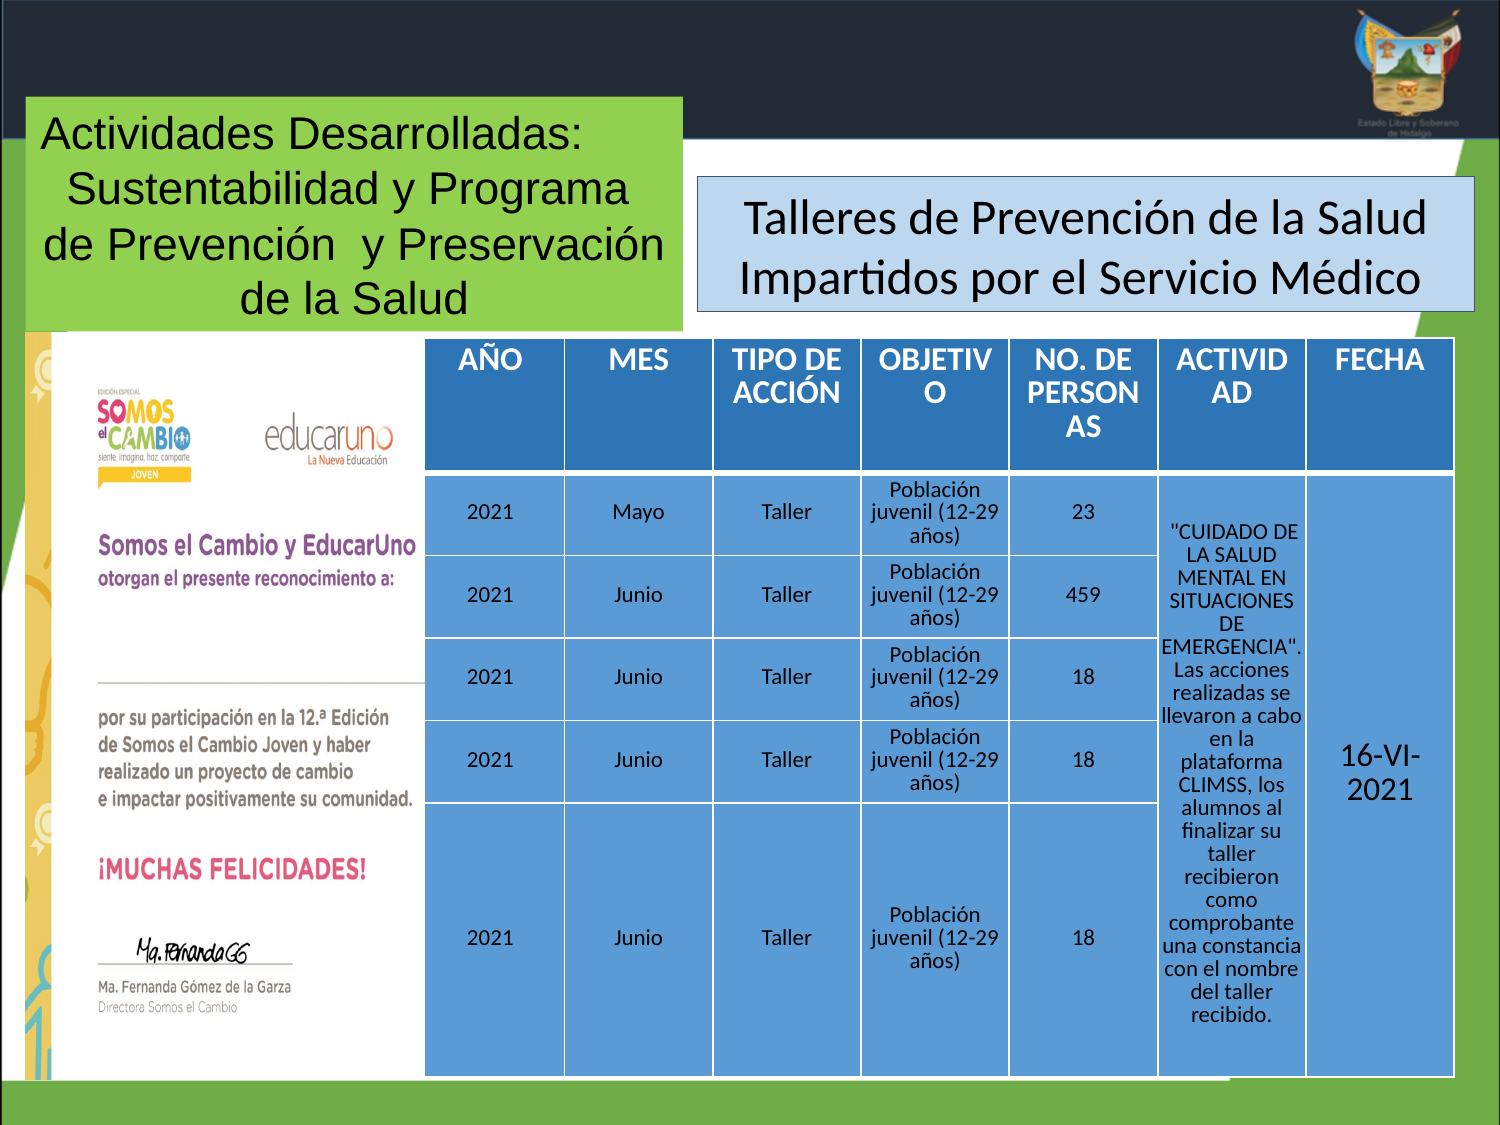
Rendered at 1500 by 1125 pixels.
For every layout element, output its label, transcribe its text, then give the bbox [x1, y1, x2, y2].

text_box Talleres de Prevención de la Salud Impartidos por el Servicio Médico [697, 176, 1475, 312]
table_cell Junio [565, 721, 712, 802]
table_cell 16-VI-2021 [1307, 476, 1453, 1076]
table_cell 2021 [425, 804, 564, 1076]
table_cell 2021 [425, 476, 564, 555]
table_cell Población juvenil (12-29 años) [862, 804, 1008, 1076]
table_header OBJETIVO [862, 339, 1008, 470]
table_cell Mayo [565, 476, 712, 555]
table_cell "CUIDADO DE LA SALUD MENTAL EN SITUACIONES DE EMERGENCIA". Las acciones realizadas se llevaron a cabo en la plataforma CLIMSS, los alumnos al finalizar su taller recibieron como comprobante una constancia con el nombre del taller recibido. [1159, 476, 1305, 1076]
table_cell 459 [1010, 556, 1157, 637]
table_cell Población juvenil (12-29 años) [862, 556, 1008, 637]
table_cell Junio [565, 804, 712, 1076]
table_cell Población juvenil (12-29 años) [862, 476, 1008, 555]
text_box Actividades Desarrolladas: Sustentabilidad y Programa de Prevención y Preservación de la Salud [25, 96, 683, 332]
table_cell 23 [1010, 476, 1157, 555]
table_cell 2021 [425, 639, 564, 720]
table_cell Taller [714, 556, 860, 637]
table_cell 18 [1010, 639, 1157, 720]
table_header AÑO [425, 339, 564, 470]
table_cell Población juvenil (12-29 años) [862, 721, 1008, 802]
table_cell Taller [714, 721, 860, 802]
table_cell 18 [1010, 804, 1157, 1076]
table_cell Taller [714, 476, 860, 555]
table_header MES [565, 339, 712, 470]
table_header NO. DE PERSONAS [1010, 339, 1157, 470]
table_cell Taller [714, 639, 860, 720]
table_header TIPO DE ACCIÓN [714, 339, 860, 470]
table_cell Taller [714, 804, 860, 1076]
table_cell 2021 [425, 721, 564, 802]
table_cell Junio [565, 639, 712, 720]
table_cell 18 [1010, 721, 1157, 802]
table_header FECHA [1307, 339, 1453, 470]
table_cell Junio [565, 556, 712, 637]
picture [0, 0, 1500, 1125]
table_cell Población juvenil (12-29 años) [862, 639, 1008, 720]
table_header ACTIVIDAD [1159, 339, 1305, 470]
table_cell 2021 [425, 556, 564, 637]
